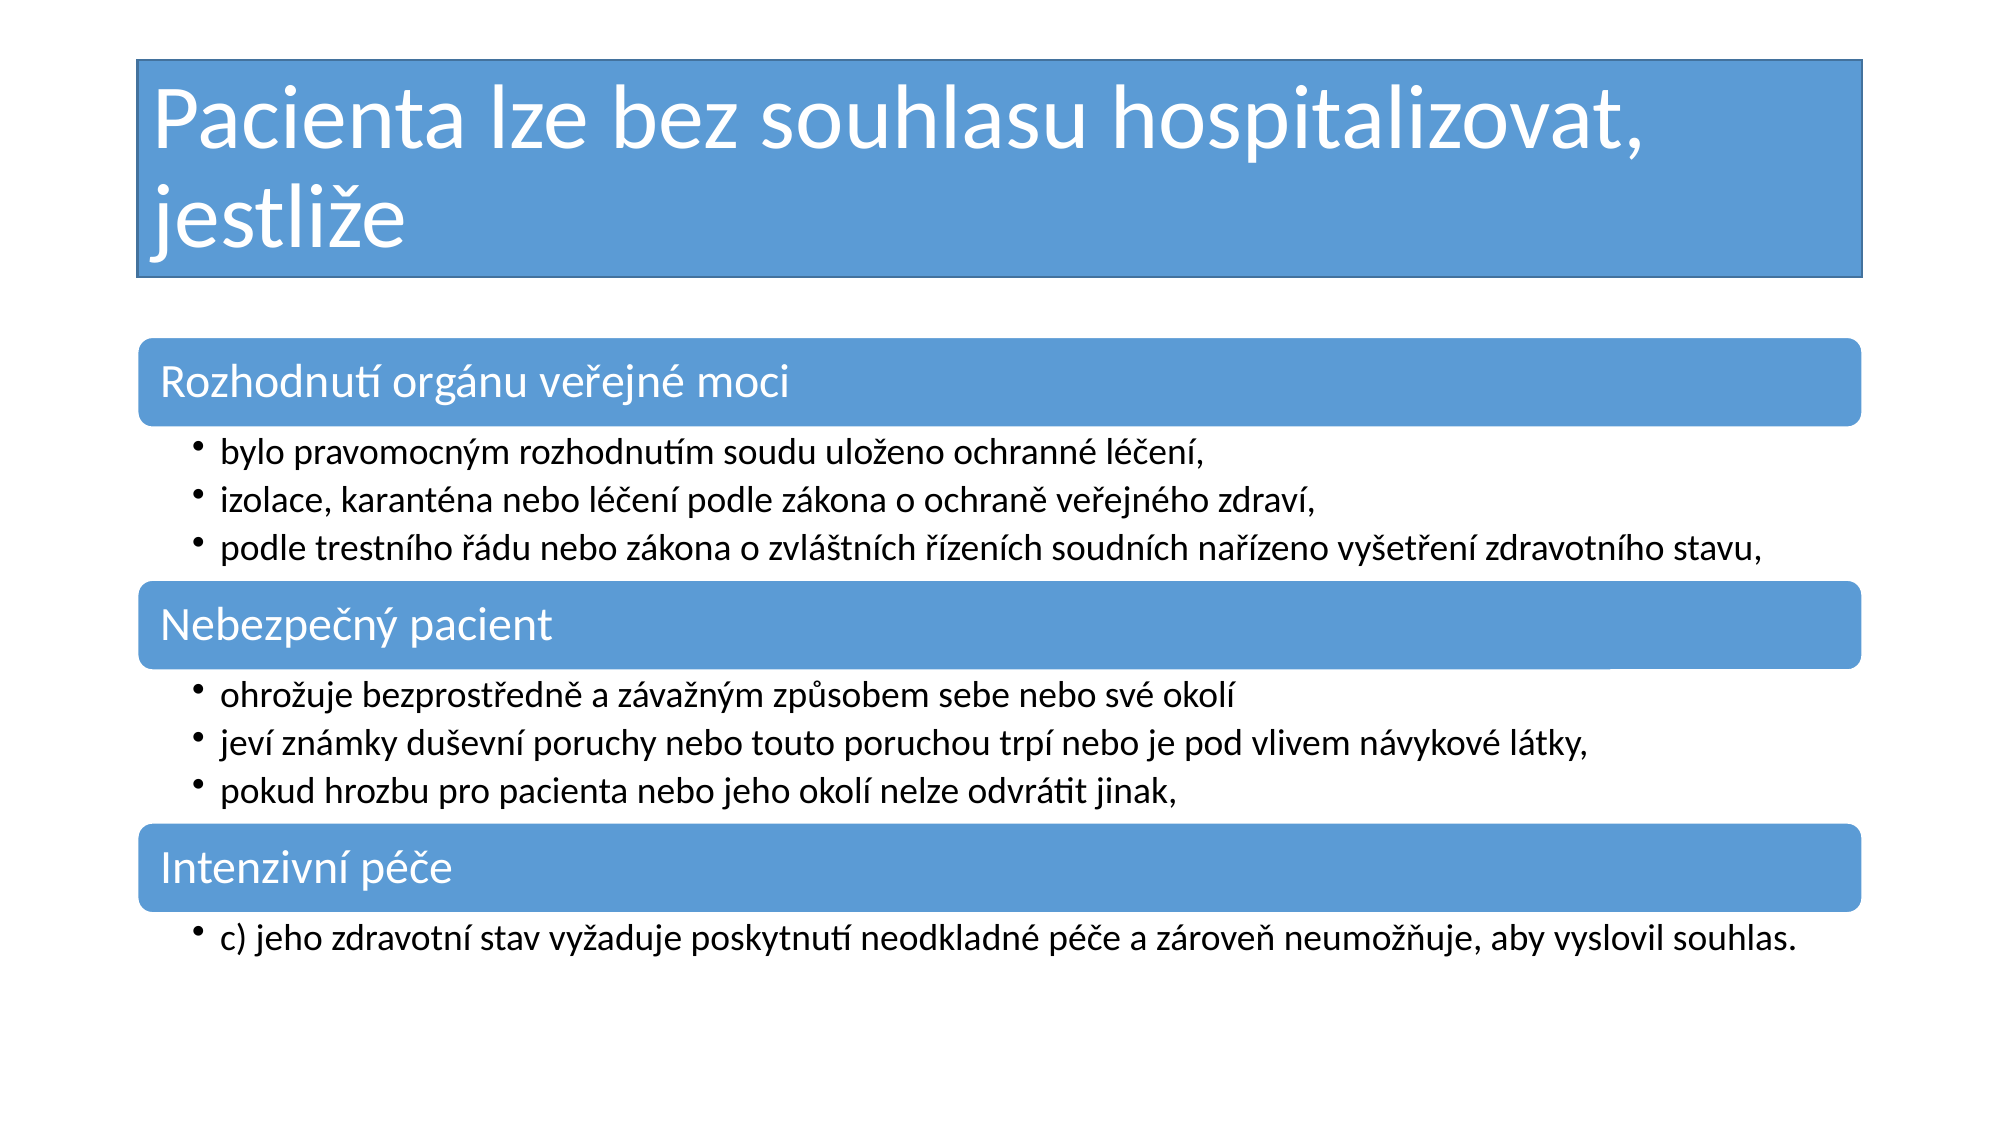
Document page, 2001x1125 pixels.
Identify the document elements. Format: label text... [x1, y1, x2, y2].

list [137, 299, 1863, 1014]
title Pacienta lze bez souhlasu hospitalizovat, jestliže [136, 59, 1863, 278]
